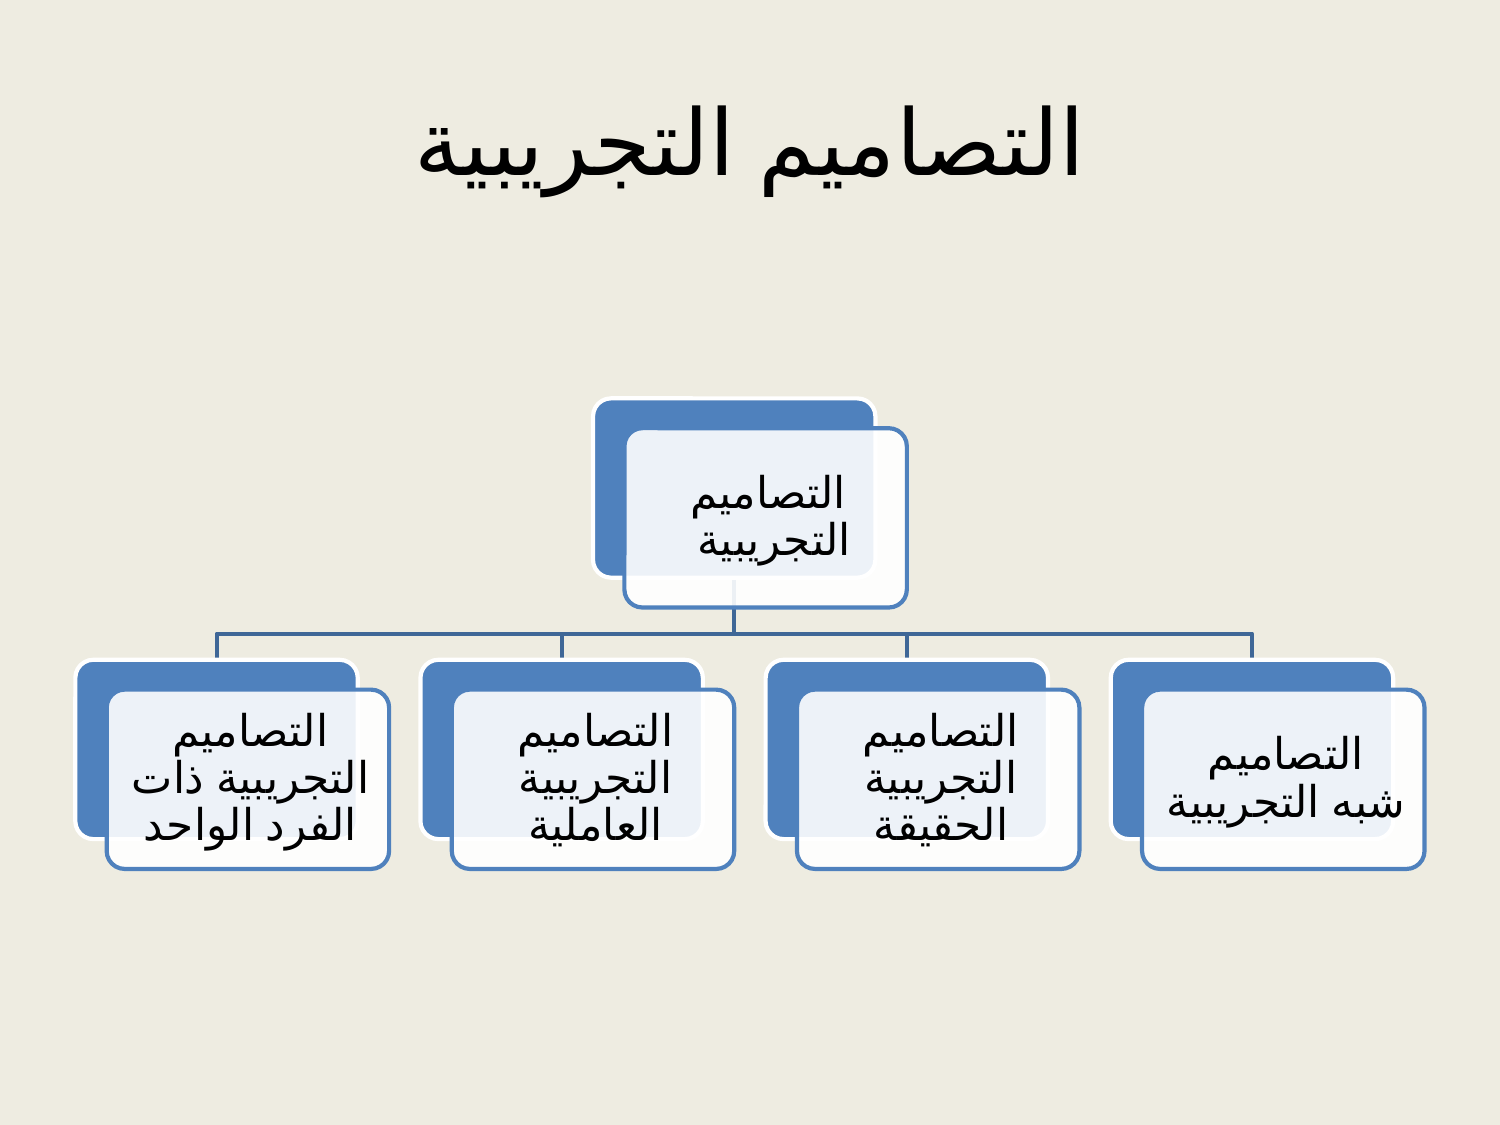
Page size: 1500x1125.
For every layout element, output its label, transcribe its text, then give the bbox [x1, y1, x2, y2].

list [74, 262, 1426, 1006]
title التصاميم التجريبية [75, 45, 1425, 233]
